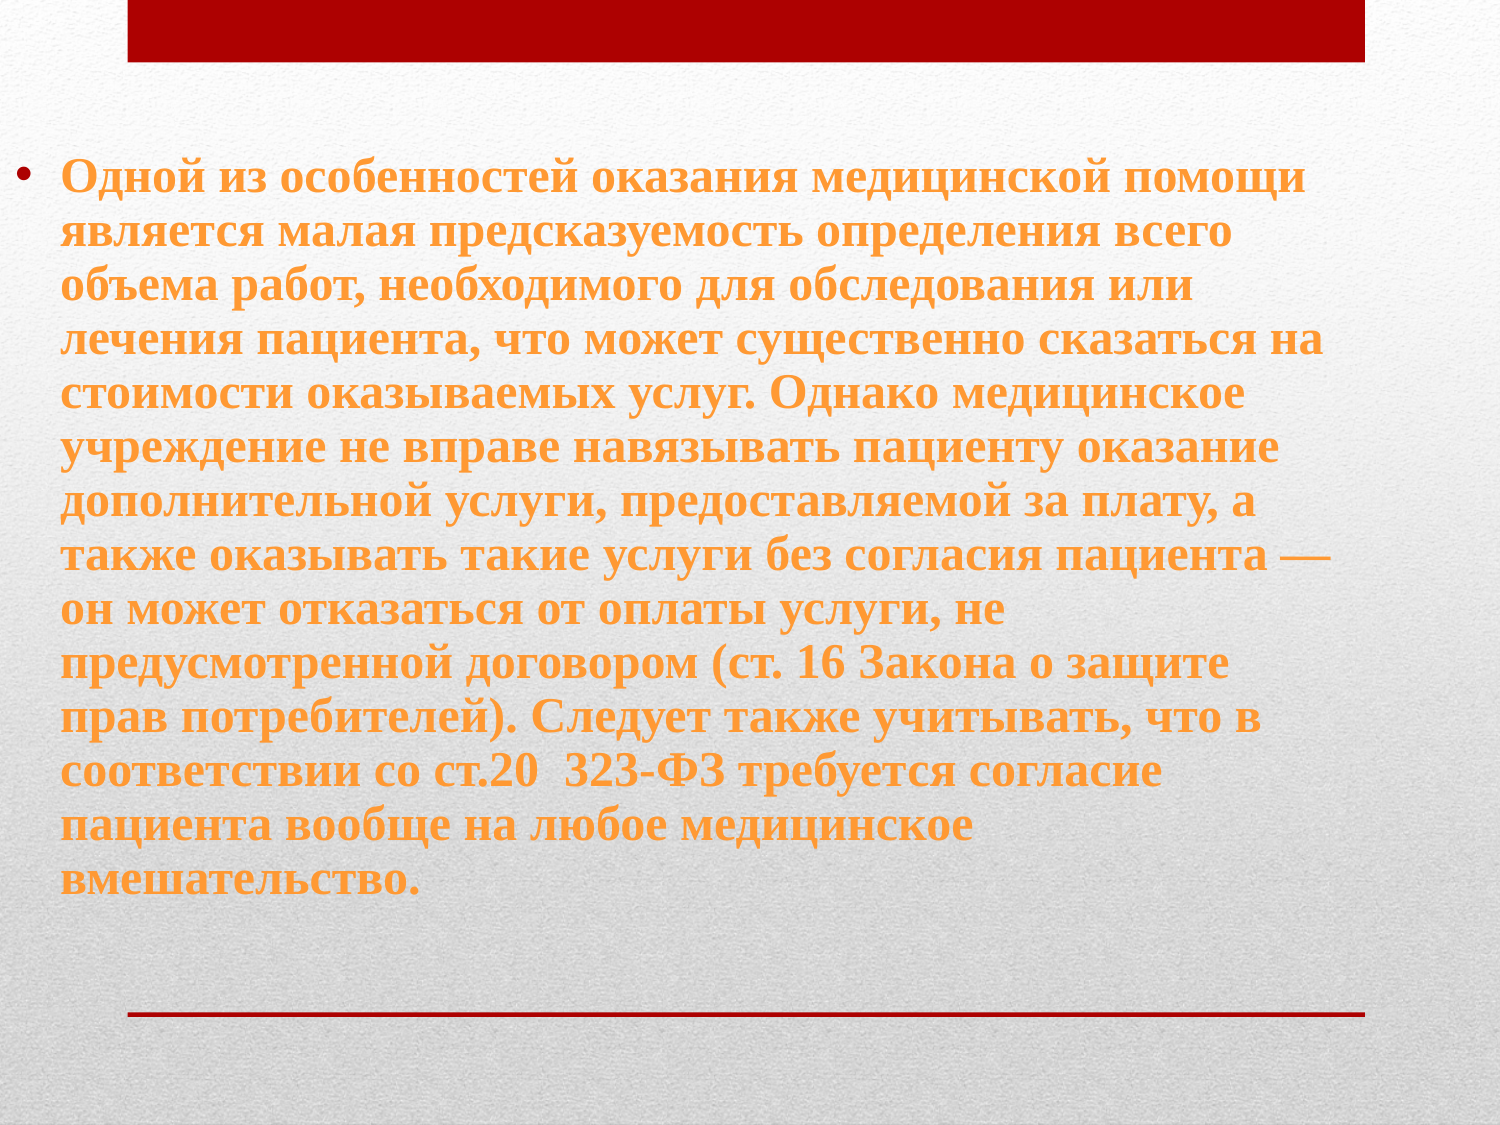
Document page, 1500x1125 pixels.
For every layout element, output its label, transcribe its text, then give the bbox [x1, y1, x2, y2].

list Одной из особенностей оказания медицинской помощи является малая предсказуемость определения всего объема работ, необходимого для обследования или лечения пациента, что может существенно сказаться на стоимости оказываемых услуг. Однако медицинское учреждение не вправе навязывать пациенту оказание дополнительной услуги, предоставляемой за плату, а также оказывать такие услуги без согласия пациента — он может отказаться от оплаты услуги, не предусмотренной договором (ст. 16 Закона о защите прав потребителей). Следует также учитывать, что в соответствии со ст.20 323-ФЗ требуется согласие пациента вообще на любое медицинское вмешательство. [0, 54, 1350, 1000]
